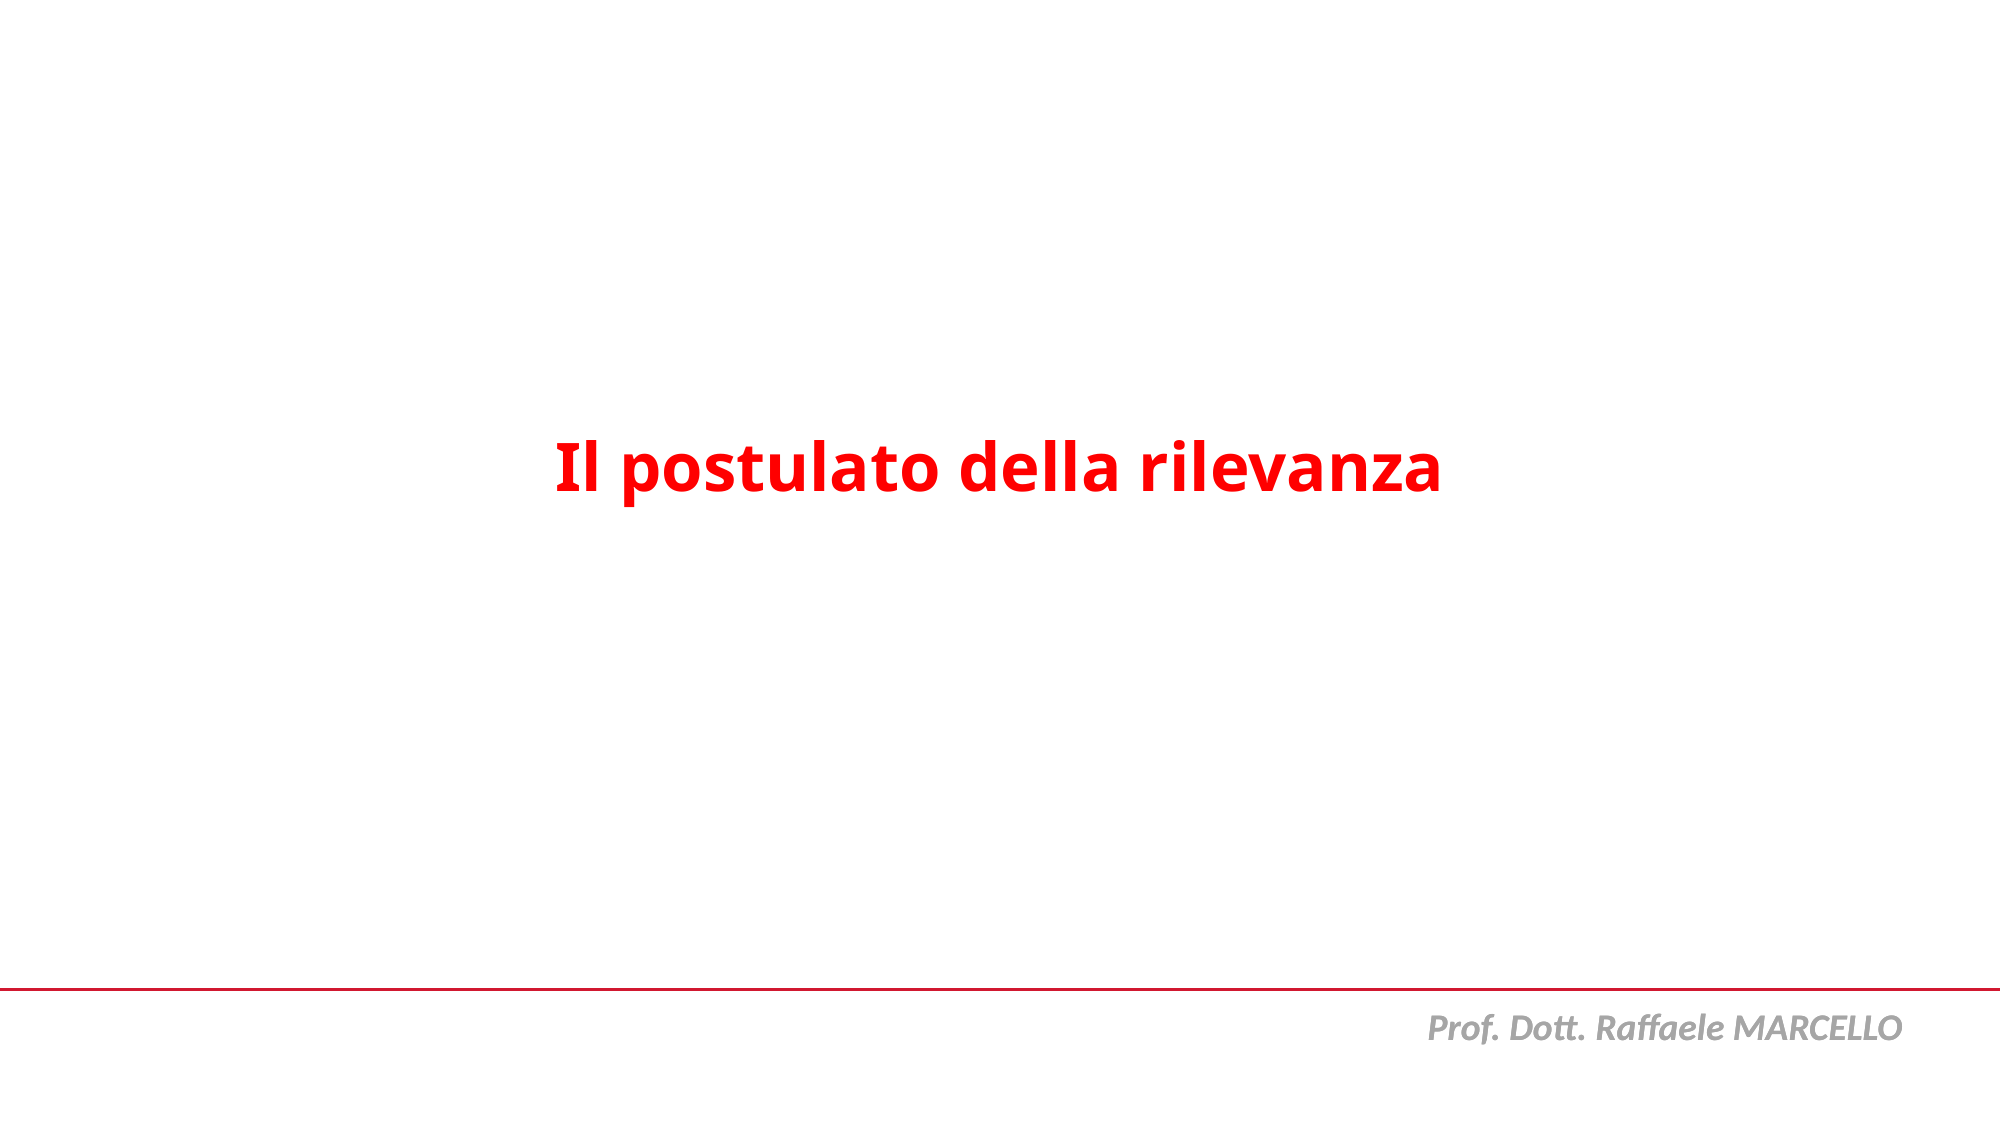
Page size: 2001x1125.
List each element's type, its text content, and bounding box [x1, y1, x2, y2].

title Il postulato della rilevanza [305, 349, 1695, 591]
